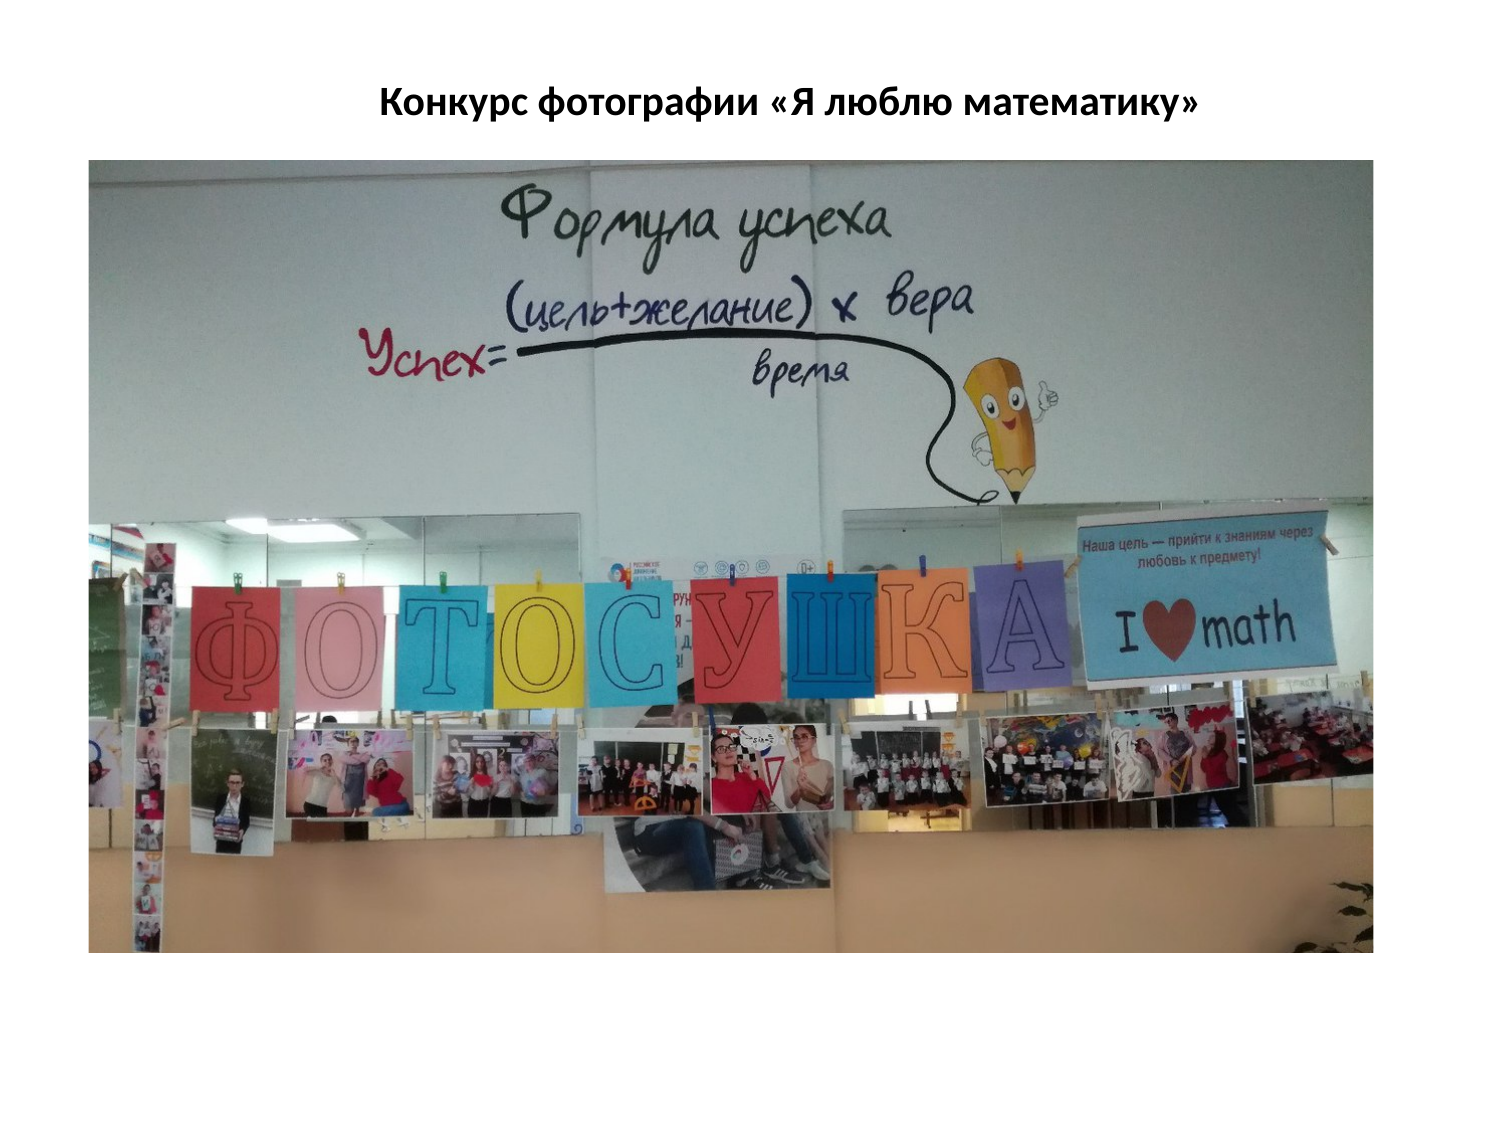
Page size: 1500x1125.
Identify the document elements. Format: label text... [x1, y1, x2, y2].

picture [88, 160, 1374, 953]
text_box Конкурс фотографии «Я люблю математику» [242, 66, 1341, 159]
